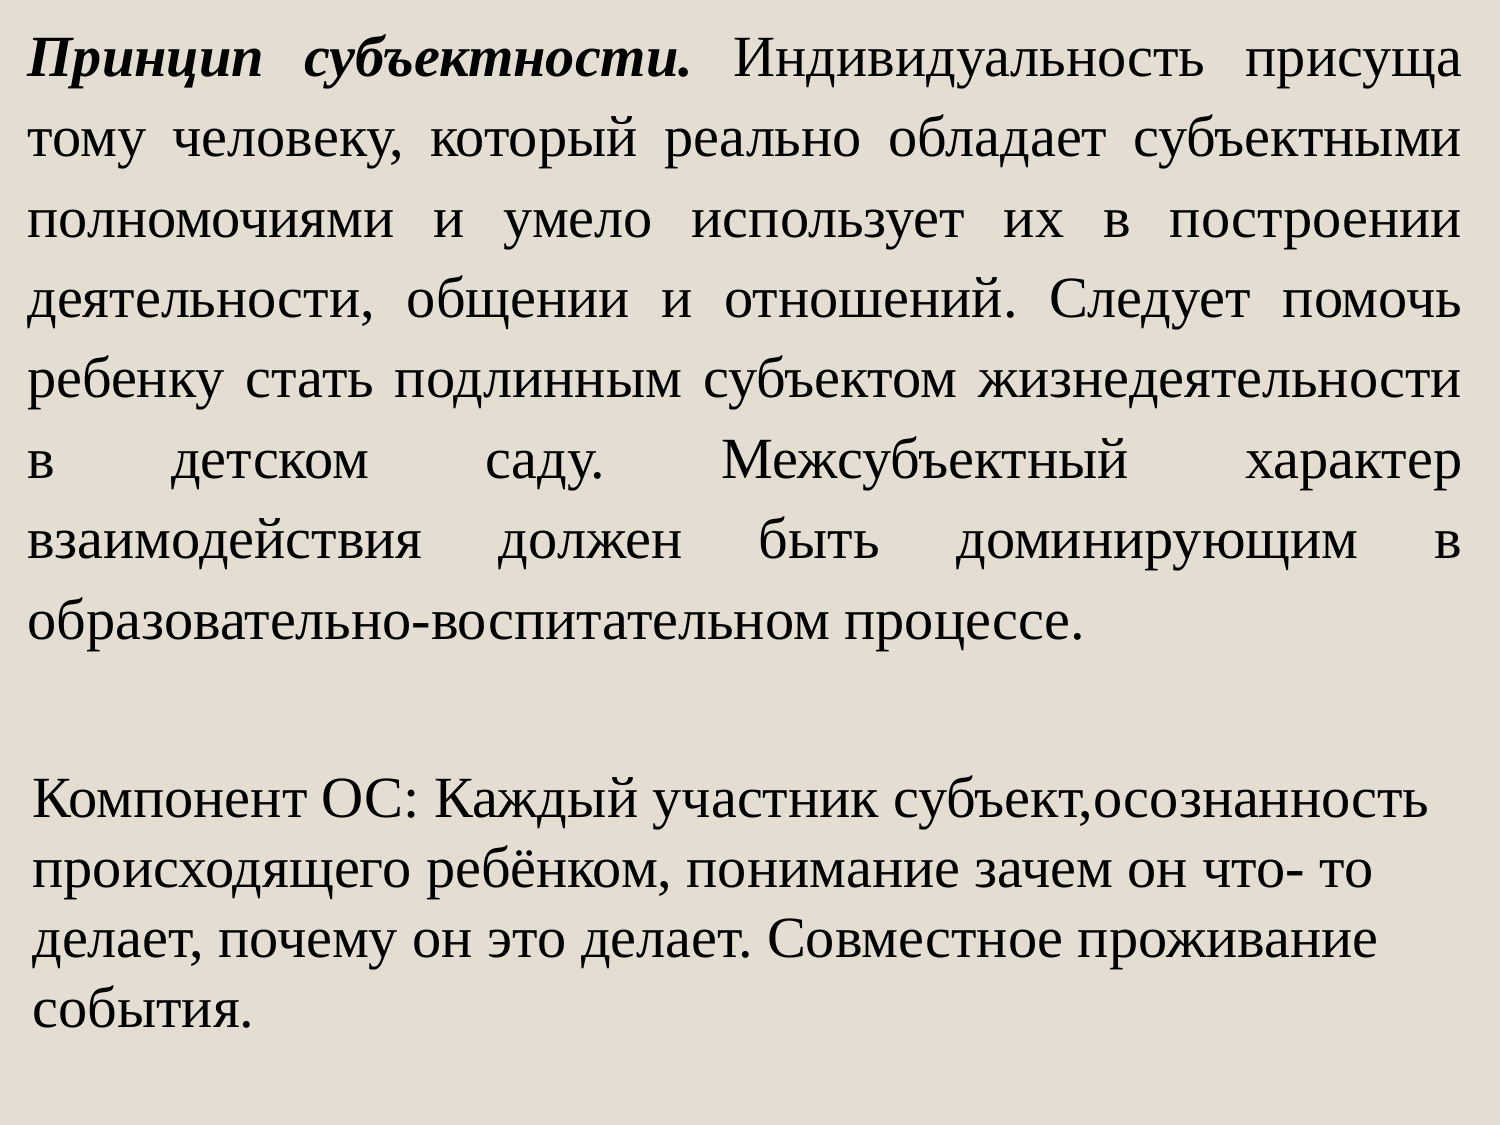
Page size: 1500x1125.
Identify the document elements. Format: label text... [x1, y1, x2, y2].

text_box Принцип субъектности. Индивидуальность присуща тому человеку, который реально обладает субъектными полномочиями и умело использует их в построении деятельности, общении и отношений. Следует помочь ребенку стать подлинным субъектом жизнедеятельности в детском саду. Межсубъектный характер взаимодействия должен быть доминирующим в образовательно-воспитательном процессе. [12, 0, 1478, 659]
text_box Компонент ОС: Каждый участник субъект,осознанность происходящего ребёнком, понимание зачем он что- то делает, почему он это делает. Совместное проживание события. [17, 751, 1483, 1047]
